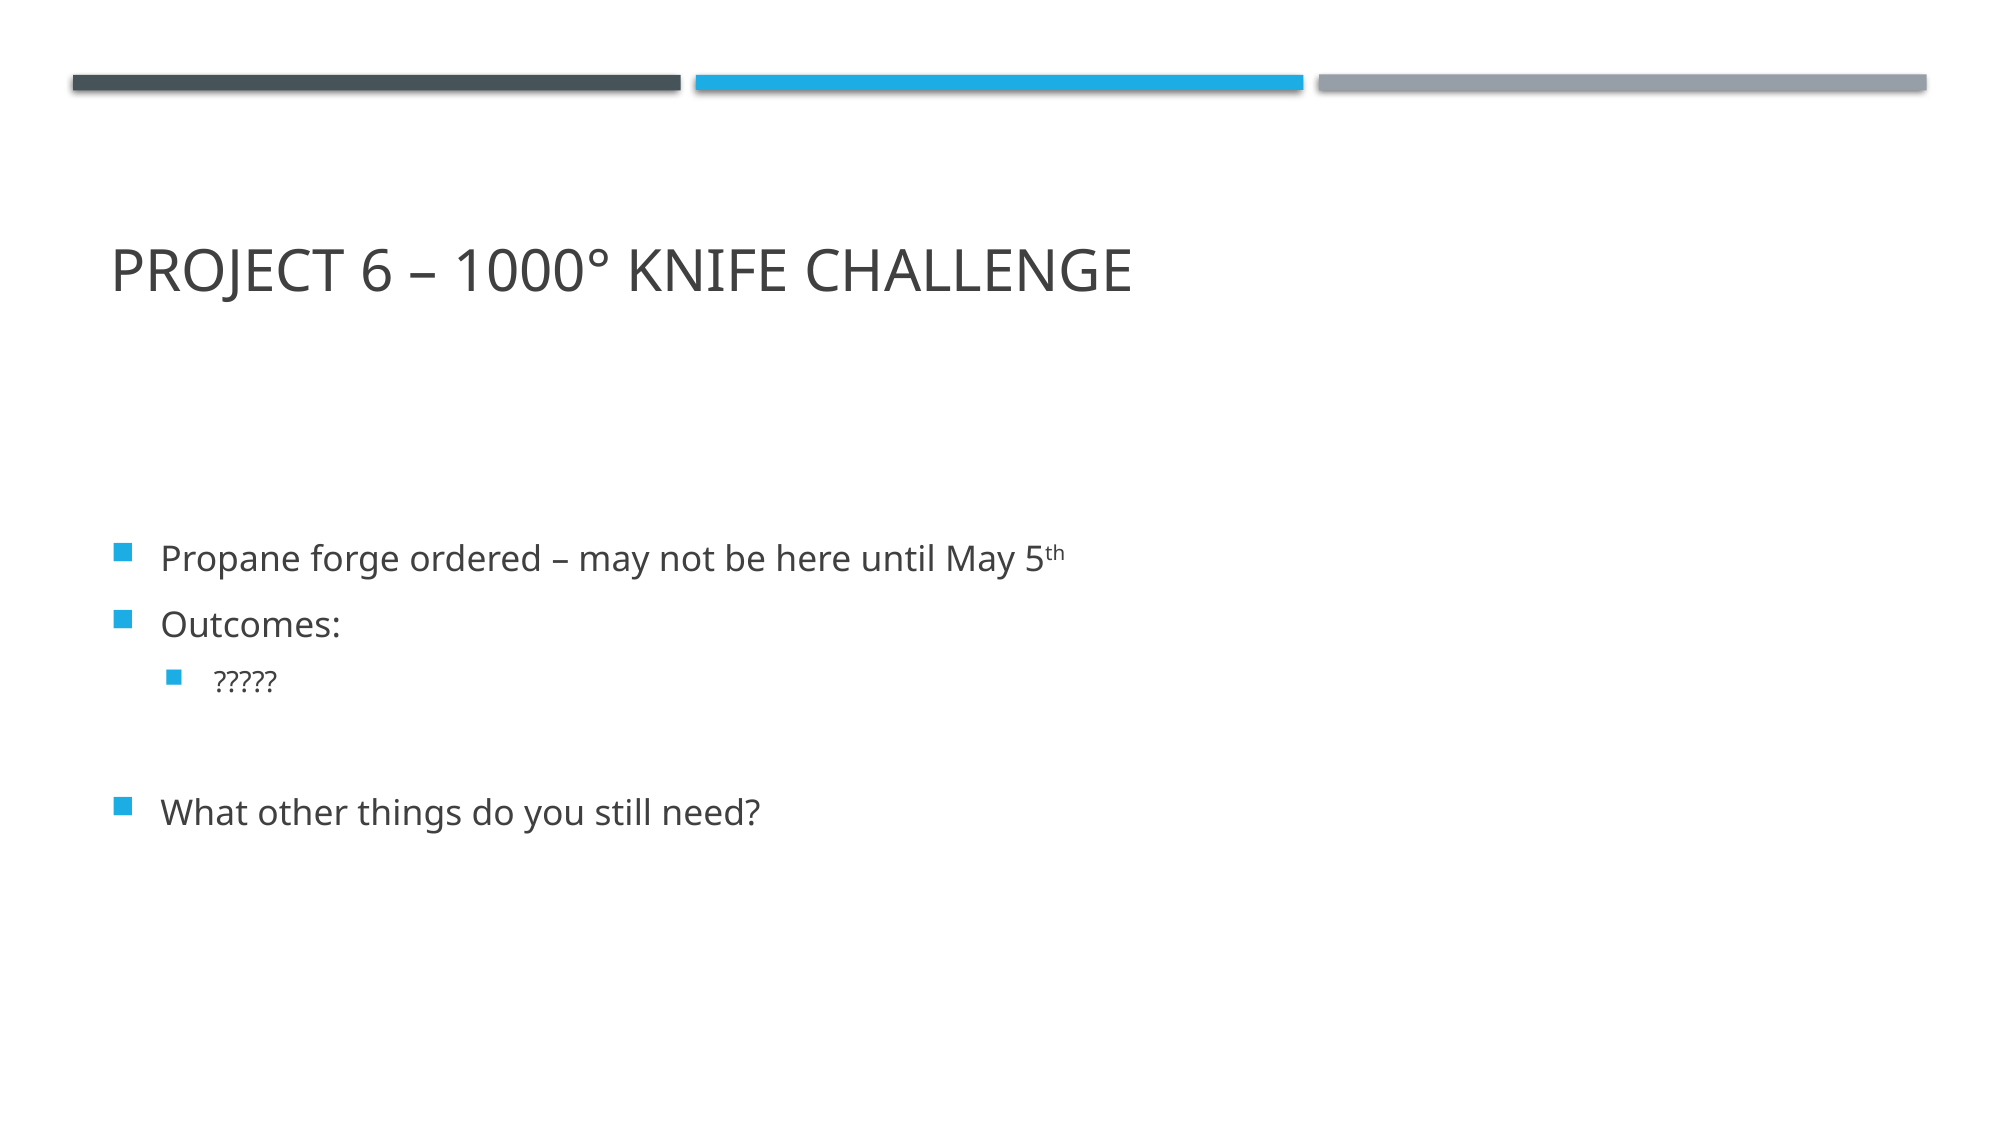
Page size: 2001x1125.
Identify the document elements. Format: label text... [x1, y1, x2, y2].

list Propane forge ordered – may not be here until May 5th Outcomes: ????? What other things do you still need? [95, 383, 1905, 981]
title Project 6 – 1000° Knife Challenge [95, 115, 1905, 311]
